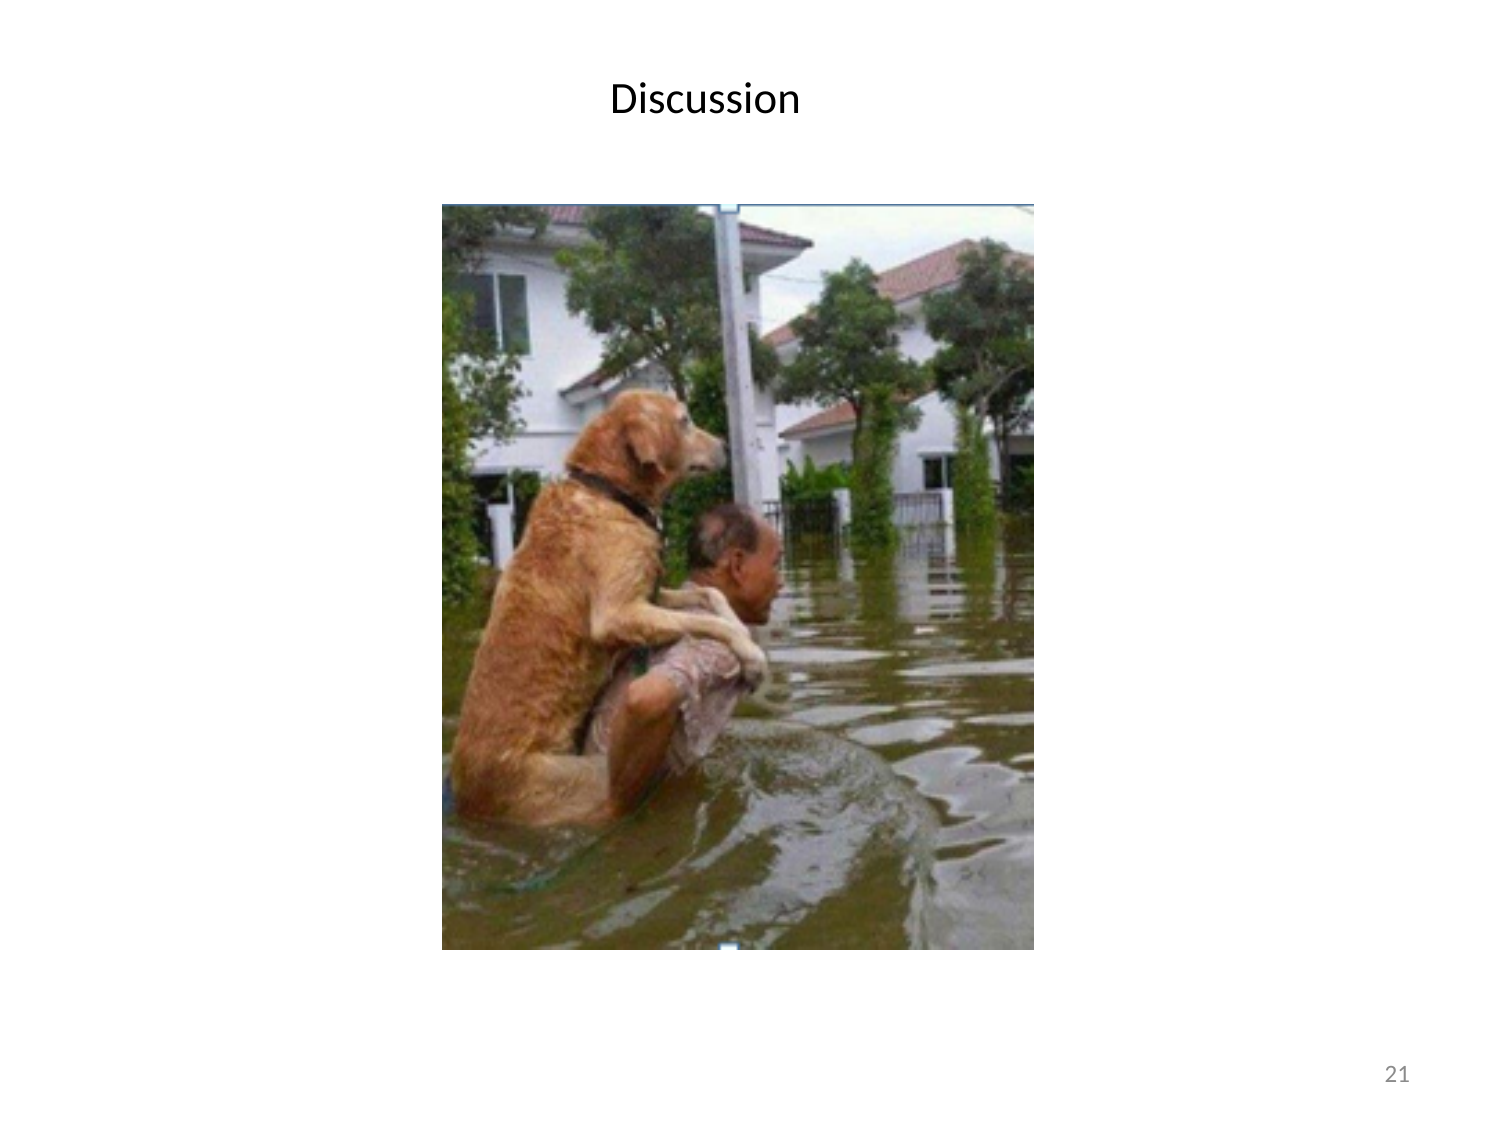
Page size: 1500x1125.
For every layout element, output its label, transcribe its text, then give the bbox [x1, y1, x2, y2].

title Discussion [70, 60, 1341, 185]
slide_number 21 [1074, 1042, 1425, 1103]
picture [442, 204, 1034, 951]
